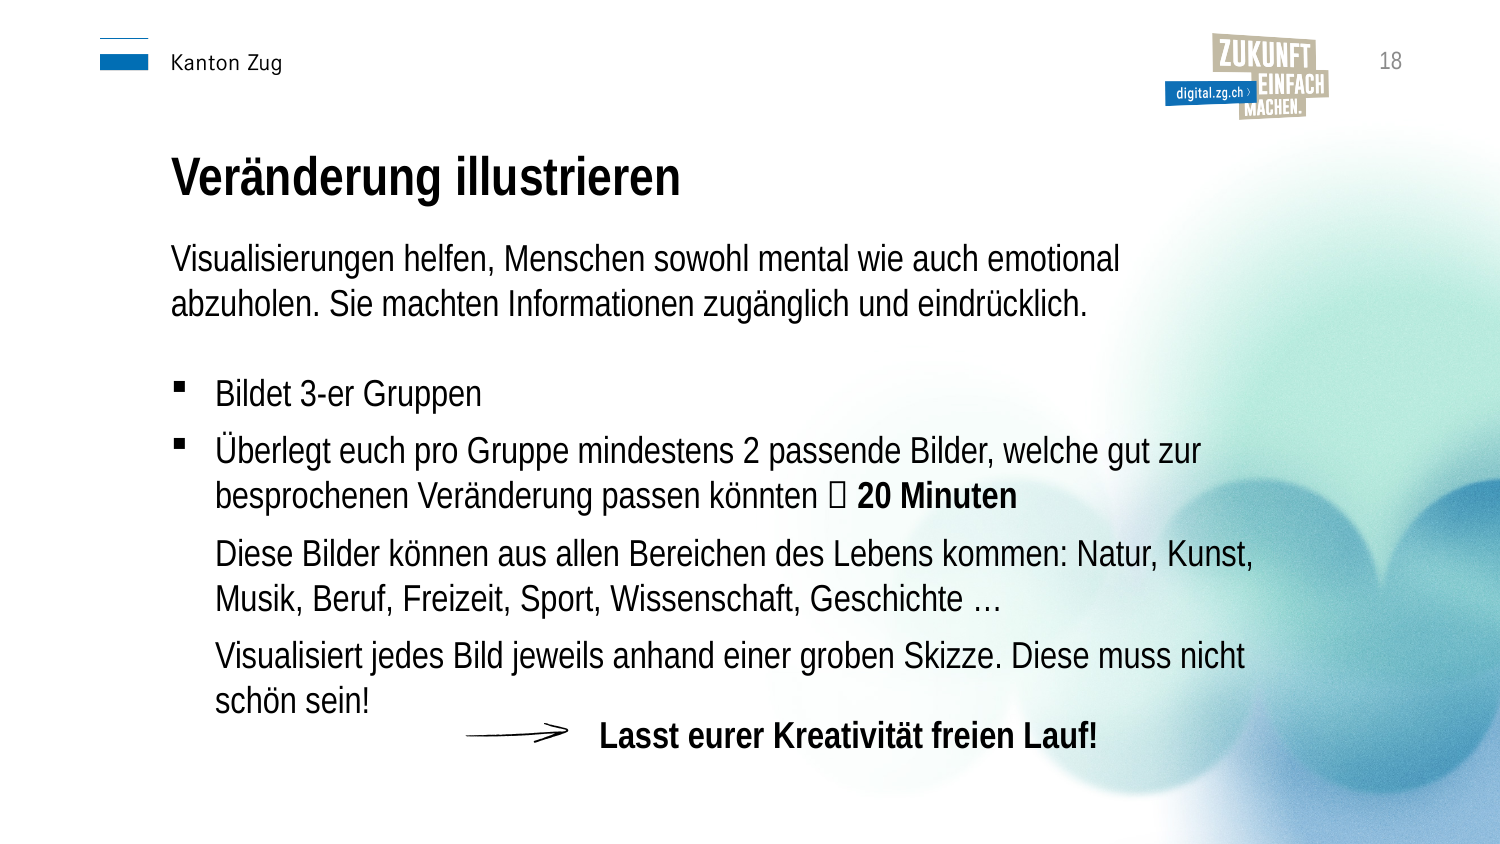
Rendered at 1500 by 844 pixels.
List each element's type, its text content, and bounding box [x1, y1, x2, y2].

text_box Lasst eurer Kreativität freien Lauf! [584, 703, 1114, 764]
picture [756, 0, 1500, 844]
picture [100, 38, 281, 75]
list Visualisierungen helfen, Menschen sowohl mental wie auch emotional abzuholen. Sie machten Informationen zugänglich und eindrücklich. Bildet 3-er Gruppen Überlegt euch pro Gruppe mindestens 2 passende Bilder, welche gut zur besprochenen Veränderung passen könnten  20 Minuten Diese Bilder können aus allen Bereichen des Lebens kommen: Natur, Kunst, Musik, Beruf, Freizeit, Sport, Wissenschaft, Geschichte … Visualisiert jedes Bild jeweils anhand einer groben Skizze. Diese muss nicht schön sein! [156, 226, 1286, 807]
picture [446, 712, 591, 756]
slide_number 18 [1328, 36, 1418, 82]
list Veränderung illustrieren [171, 139, 1329, 200]
